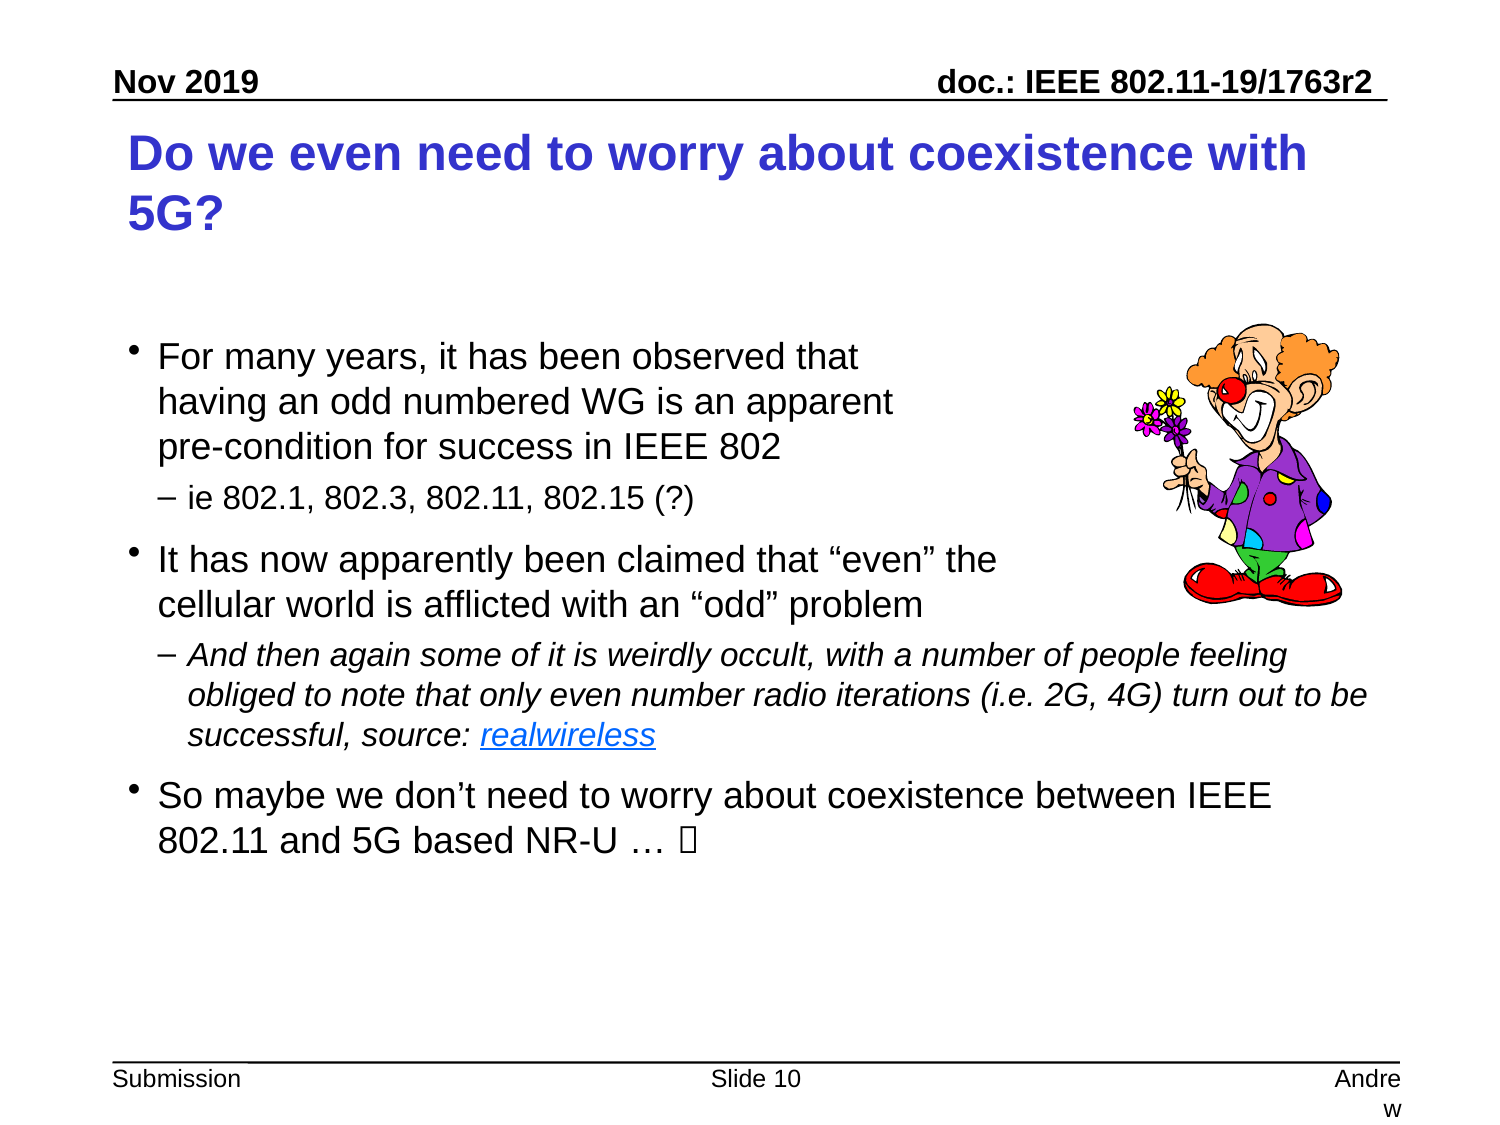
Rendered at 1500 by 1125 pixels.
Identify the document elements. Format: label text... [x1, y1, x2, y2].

footer Andrew Myles, Cisco [1320, 1061, 1402, 1093]
list For many years, it has been observed that having an odd numbered WG is an apparent pre-condition for success in IEEE 802 ie 802.1, 802.3, 802.11, 802.15 (?) It has now apparently been claimed that “even” the cellular world is afflicted with an “odd” problem And then again some of it is weirdly occult, with a number of people feeling obliged to note that only even number radio iterations (i.e. 2G, 4G) turn out to be successful, source: realwireless So maybe we don’t need to worry about coexistence between IEEE 802.11 and 5G based NR-U …  [112, 324, 1388, 1000]
title Do we even need to worry about coexistence with 5G? [112, 112, 1388, 288]
slide_number Slide 10 [709, 1061, 803, 1093]
picture [1130, 312, 1351, 607]
